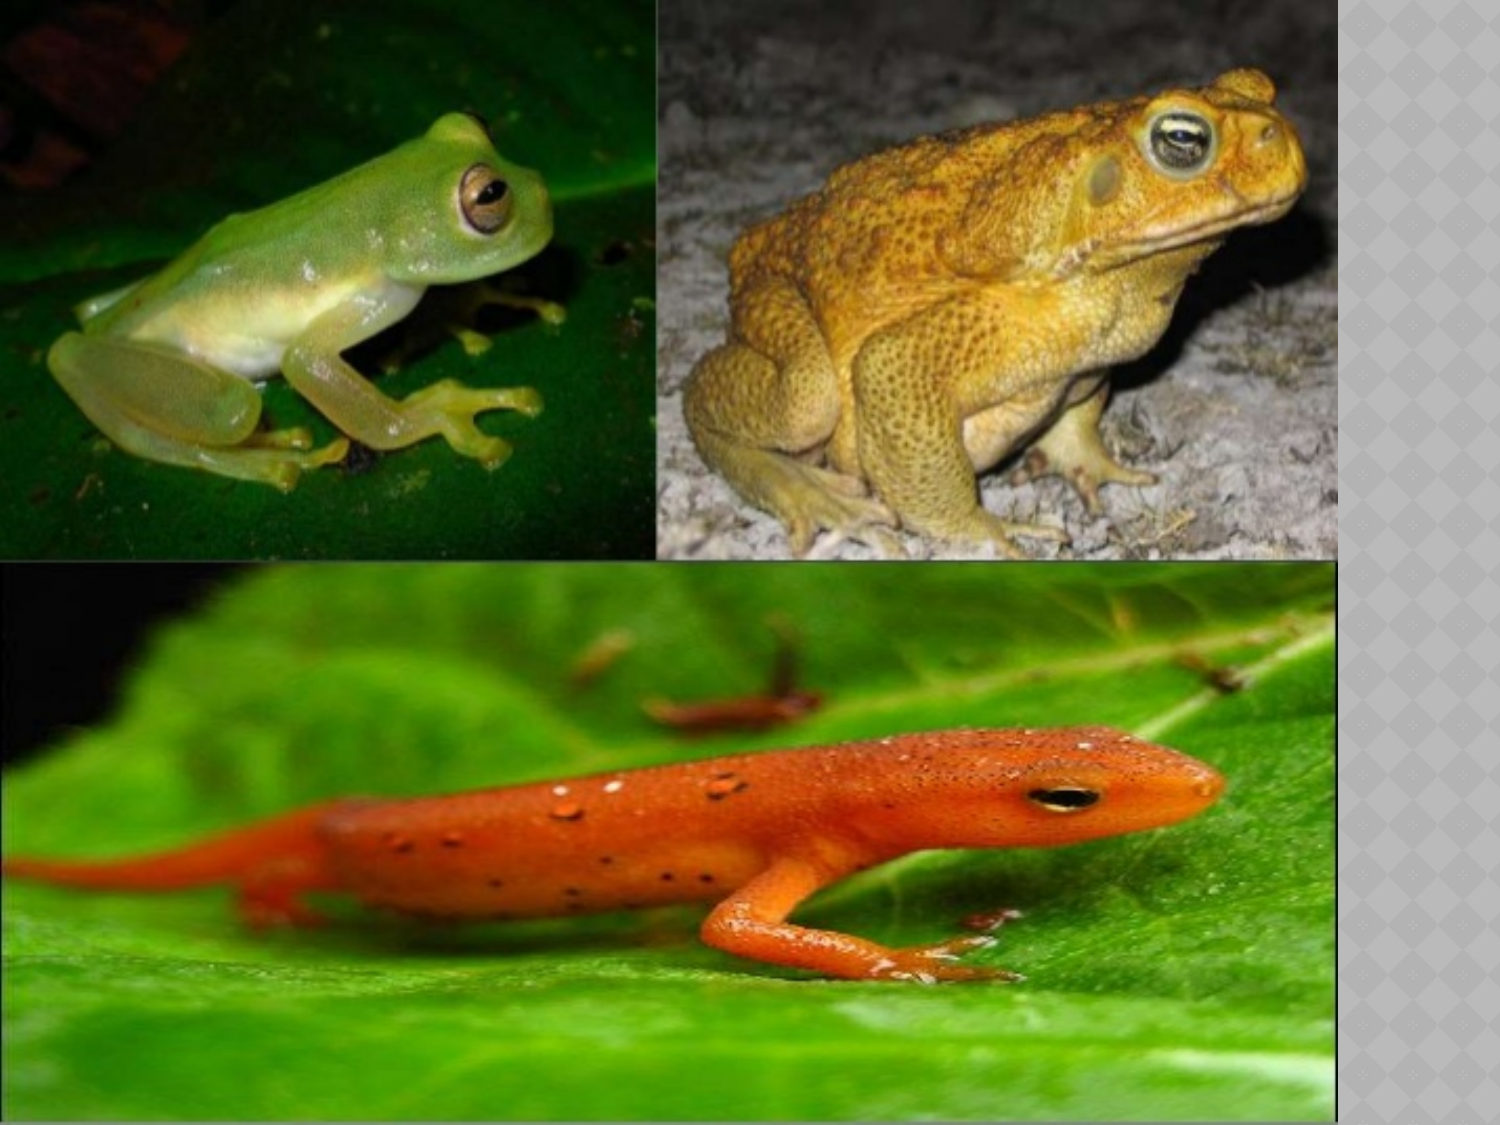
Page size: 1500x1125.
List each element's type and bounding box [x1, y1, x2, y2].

picture [0, 0, 1338, 1125]
